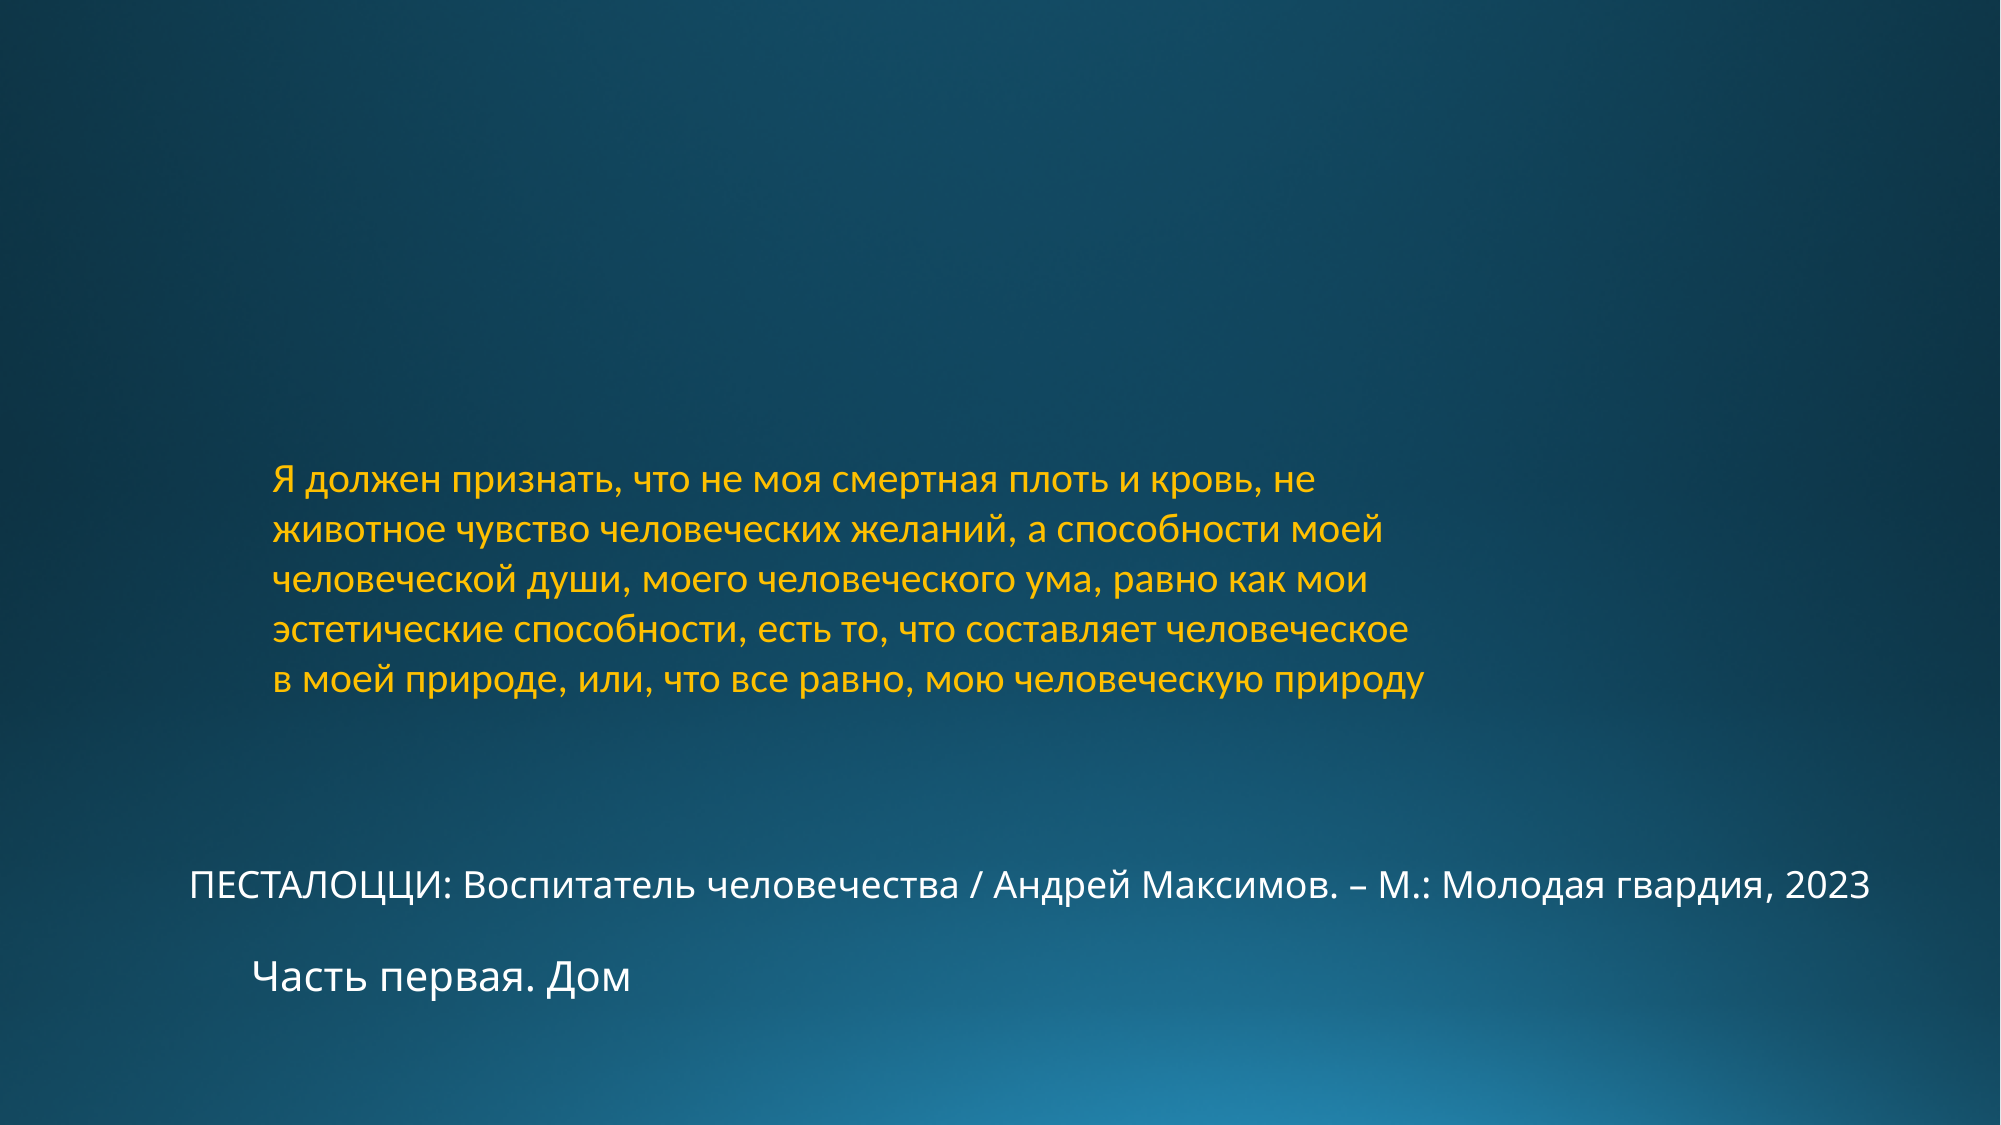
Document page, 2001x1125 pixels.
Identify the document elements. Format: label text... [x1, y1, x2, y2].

text_box ПЕСТАЛОЦЦИ: Воспитатель человечества / Андрей Максимов. – М.: Молодая гвардия, 2023 [173, 853, 1896, 914]
text_box Часть первая. Дом [236, 942, 647, 1007]
text_box Я должен признать, что не моя смертная плоть и кровь, не животное чувство человеческих желаний, а способности моей человеческой души, моего человеческого ума, равно как мои эстетические способности, есть то, что составляет человеческое в моей природе, или, что все равно, мою человеческую природу [257, 443, 1444, 709]
picture [0, 0, 2001, 1125]
